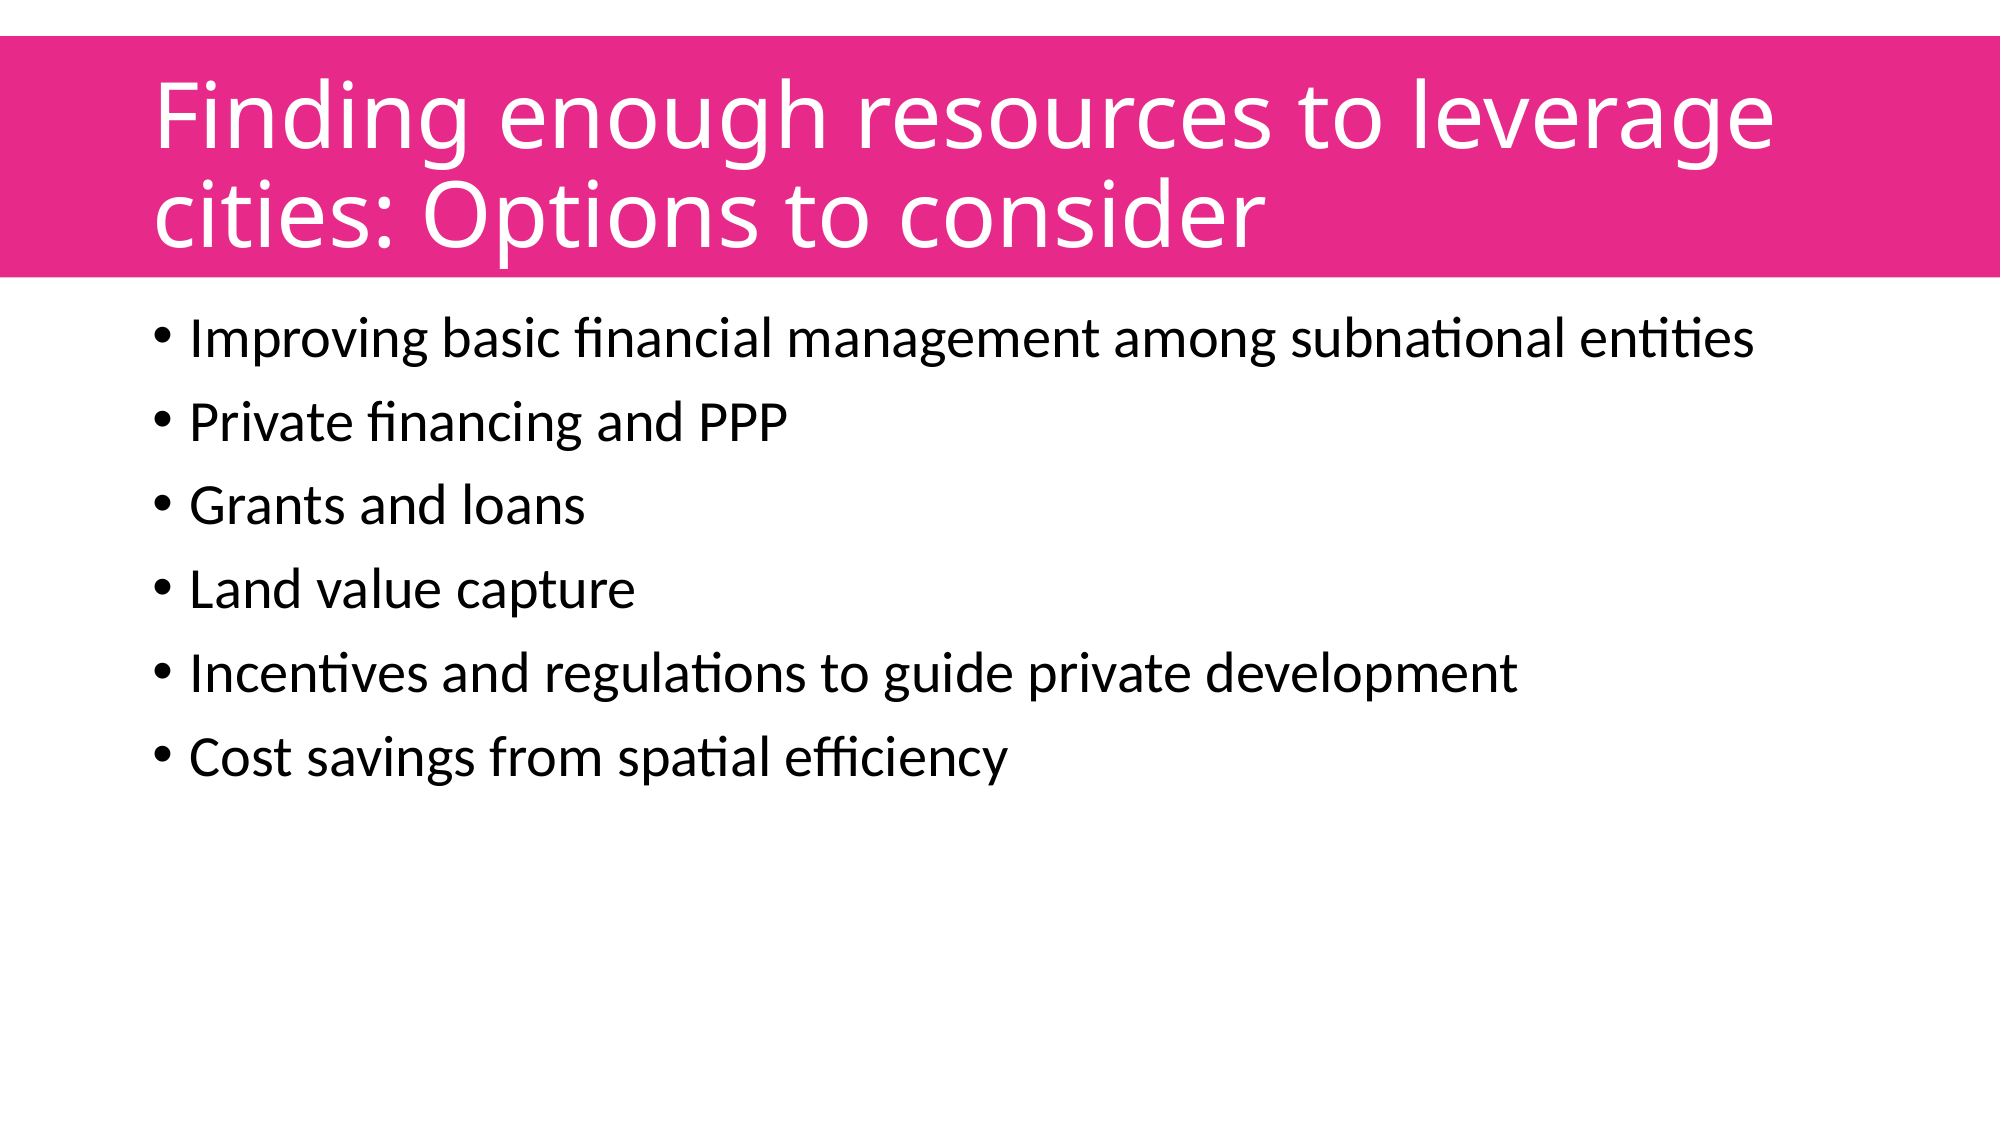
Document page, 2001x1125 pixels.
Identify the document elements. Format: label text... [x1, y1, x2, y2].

list Improving basic financial management among subnational entities Private financing and PPP Grants and loans Land value capture Incentives and regulations to guide private development Cost savings from spatial efficiency [137, 299, 1863, 1014]
text_box [0, 35, 2000, 278]
title Finding enough resources to leverage cities: Options to consider [137, 59, 1863, 278]
